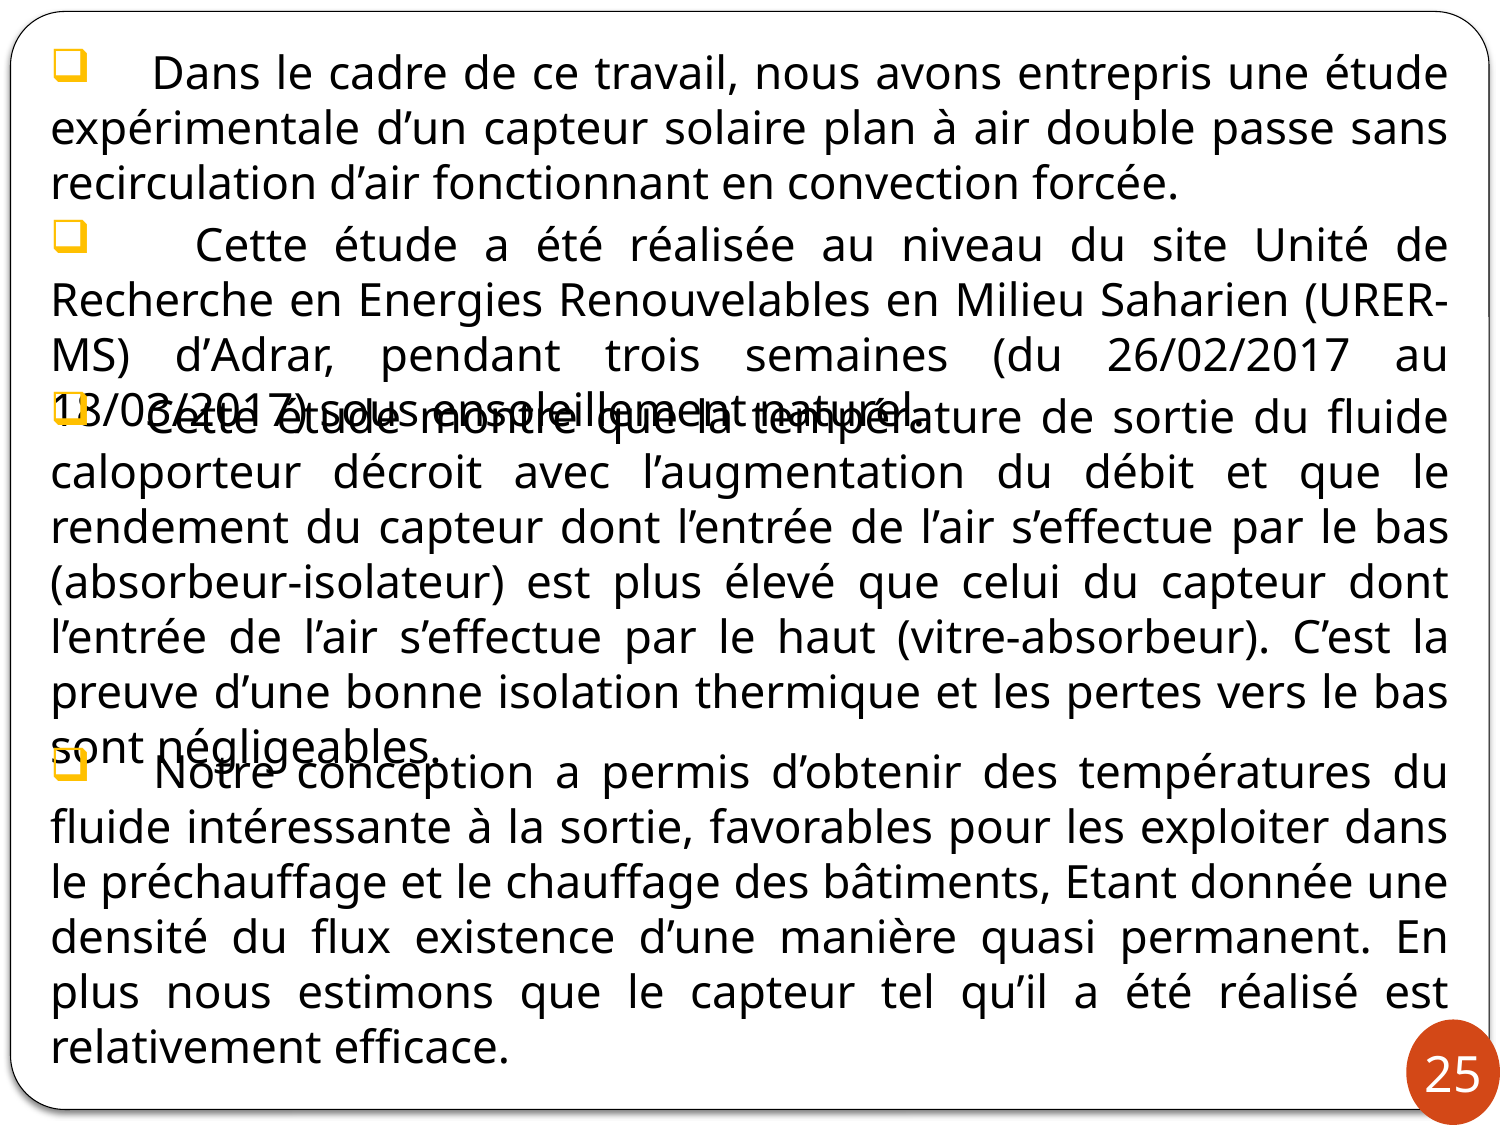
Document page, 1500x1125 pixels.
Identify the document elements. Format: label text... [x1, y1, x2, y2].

text_box Cette étude montre que la température de sortie du fluide caloporteur décroit avec l’augmentation du débit et que le rendement du capteur dont l’entrée de l’air s’effectue par le bas (absorbeur-isolateur) est plus élevé que celui du capteur dont l’entrée de l’air s’effectue par le haut (vitre-absorbeur). C’est la preuve d’une bonne isolation thermique et les pertes vers le bas sont négligeables. [35, 380, 1465, 735]
text_box Notre conception a permis d’obtenir des températures du fluide intéressante à la sortie, favorables pour les exploiter dans le préchauffage et le chauffage des bâtiments, Etant donnée une densité du flux existence d’une manière quasi permanent. En plus nous estimons que le capteur tel qu’il a été réalisé est relativement efficace. [35, 735, 1465, 1081]
text_box Cette étude a été réalisée au niveau du site Unité de Recherche en Energies Renouvelables en Milieu Saharien (URER-MS) d’Adrar, pendant trois semaines (du 26/02/2017 au 18/03/2017) sous ensoleillement naturel. [35, 208, 1465, 380]
slide_number 25 [1406, 1021, 1500, 1125]
text_box Dans le cadre de ce travail, nous avons entrepris une étude expérimentale d’un capteur solaire plan à air double passe sans recirculation d’air fonctionnant en convection forcée. [35, 36, 1465, 208]
